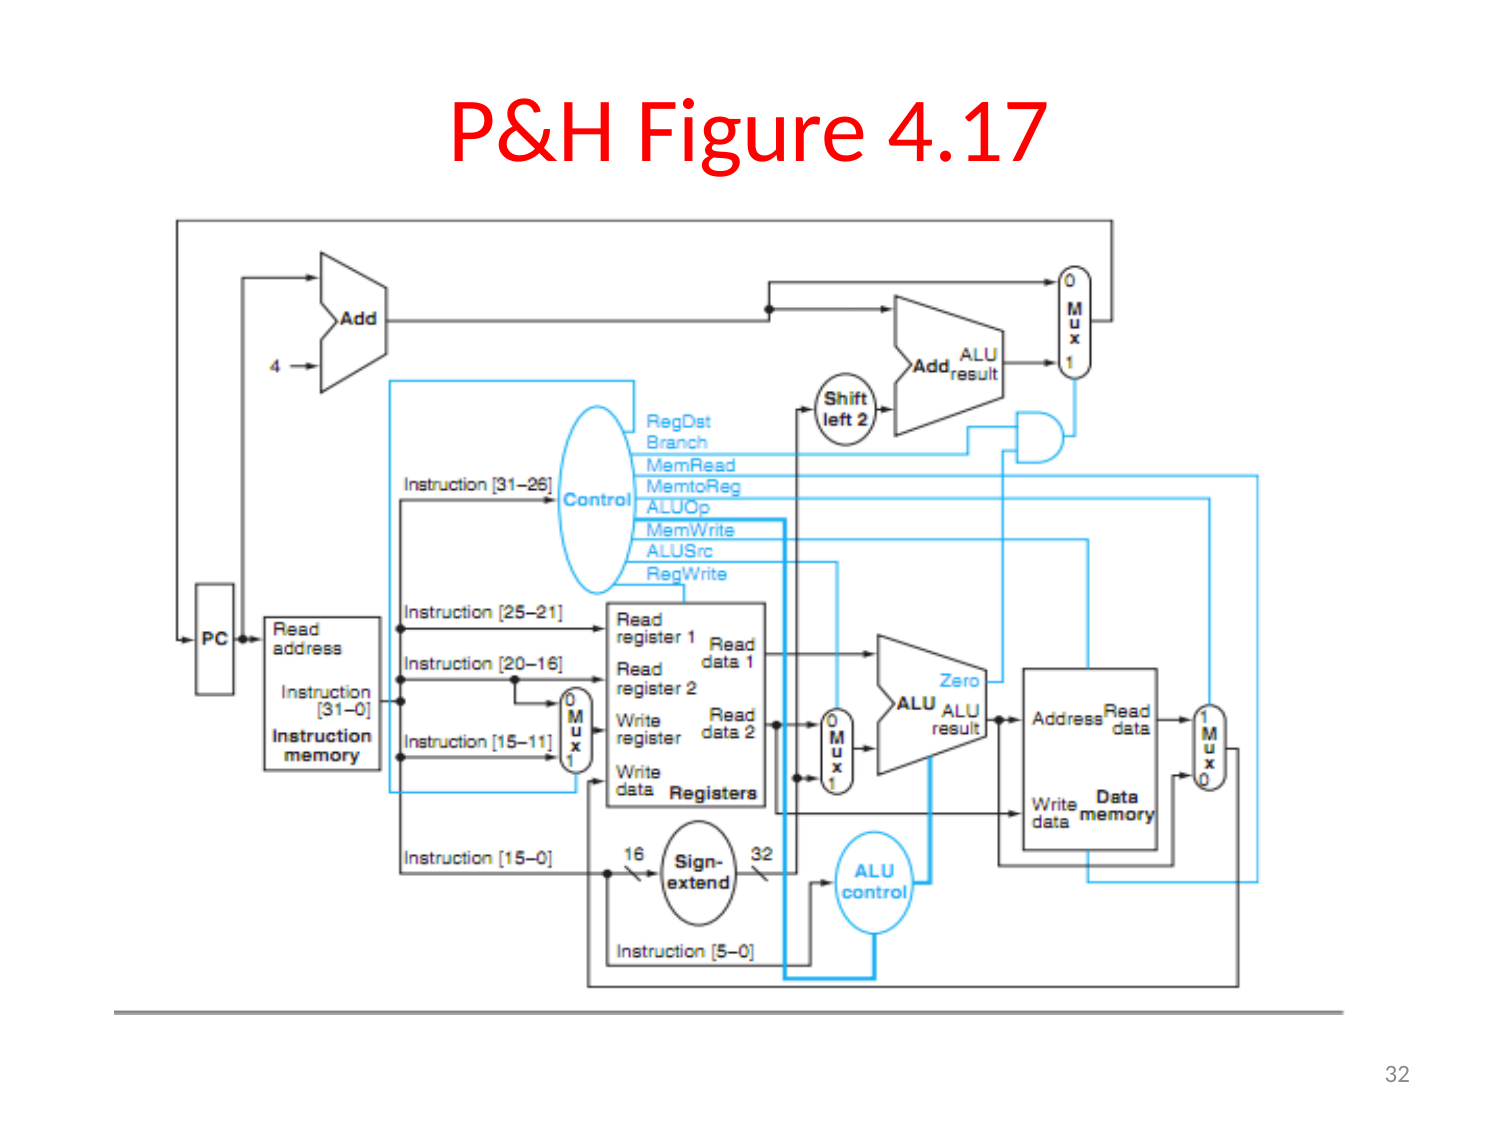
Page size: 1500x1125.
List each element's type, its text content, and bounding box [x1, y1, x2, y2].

slide_number 32 [1074, 1042, 1425, 1103]
picture [114, 188, 1384, 1015]
title P&H Figure 4.17 [75, 31, 1425, 219]
